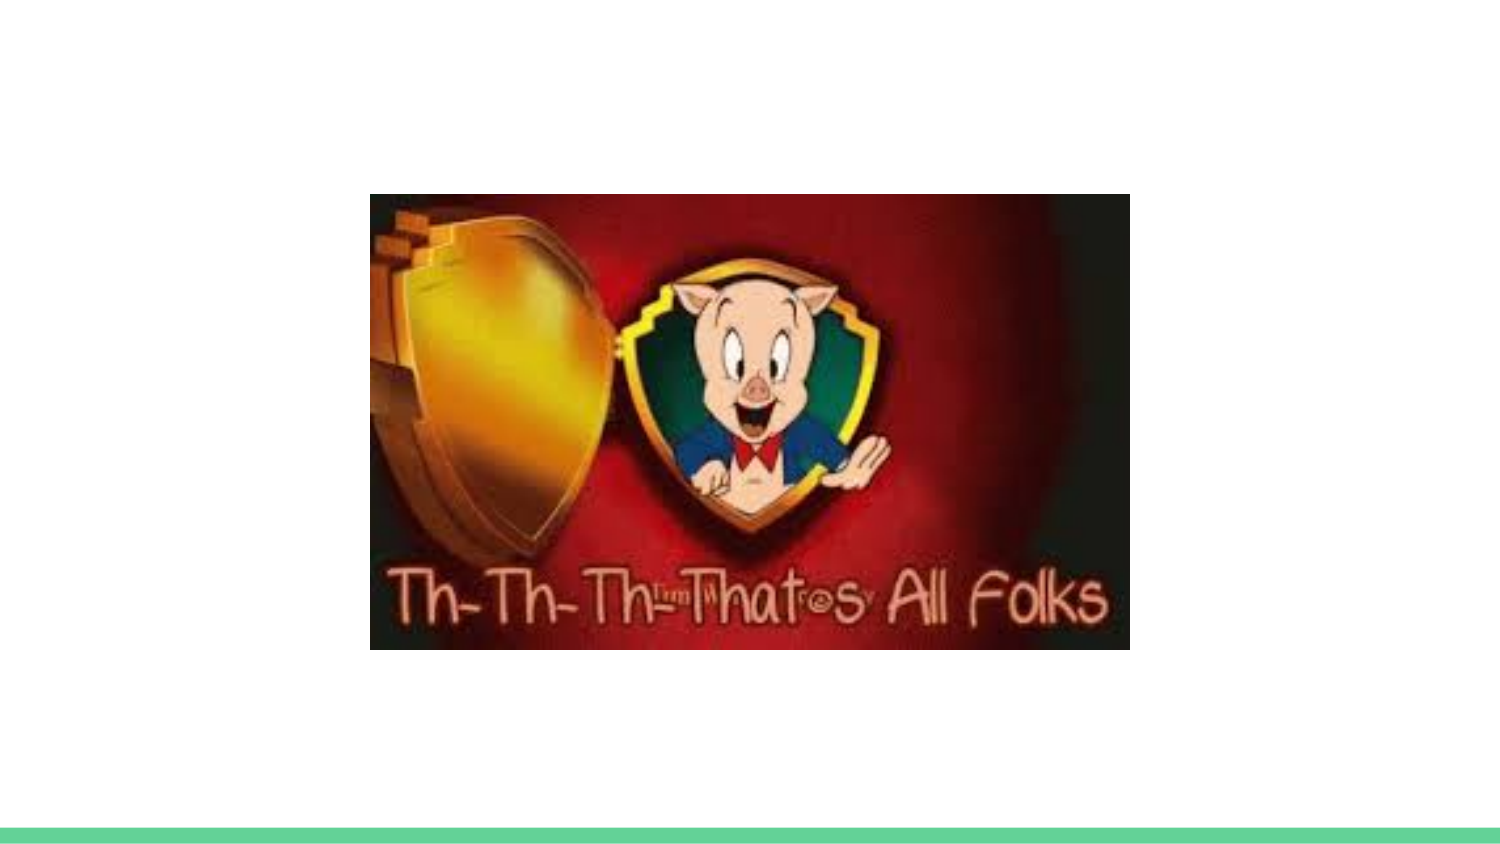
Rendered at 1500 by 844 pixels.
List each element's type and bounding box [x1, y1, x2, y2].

picture [370, 194, 1130, 650]
